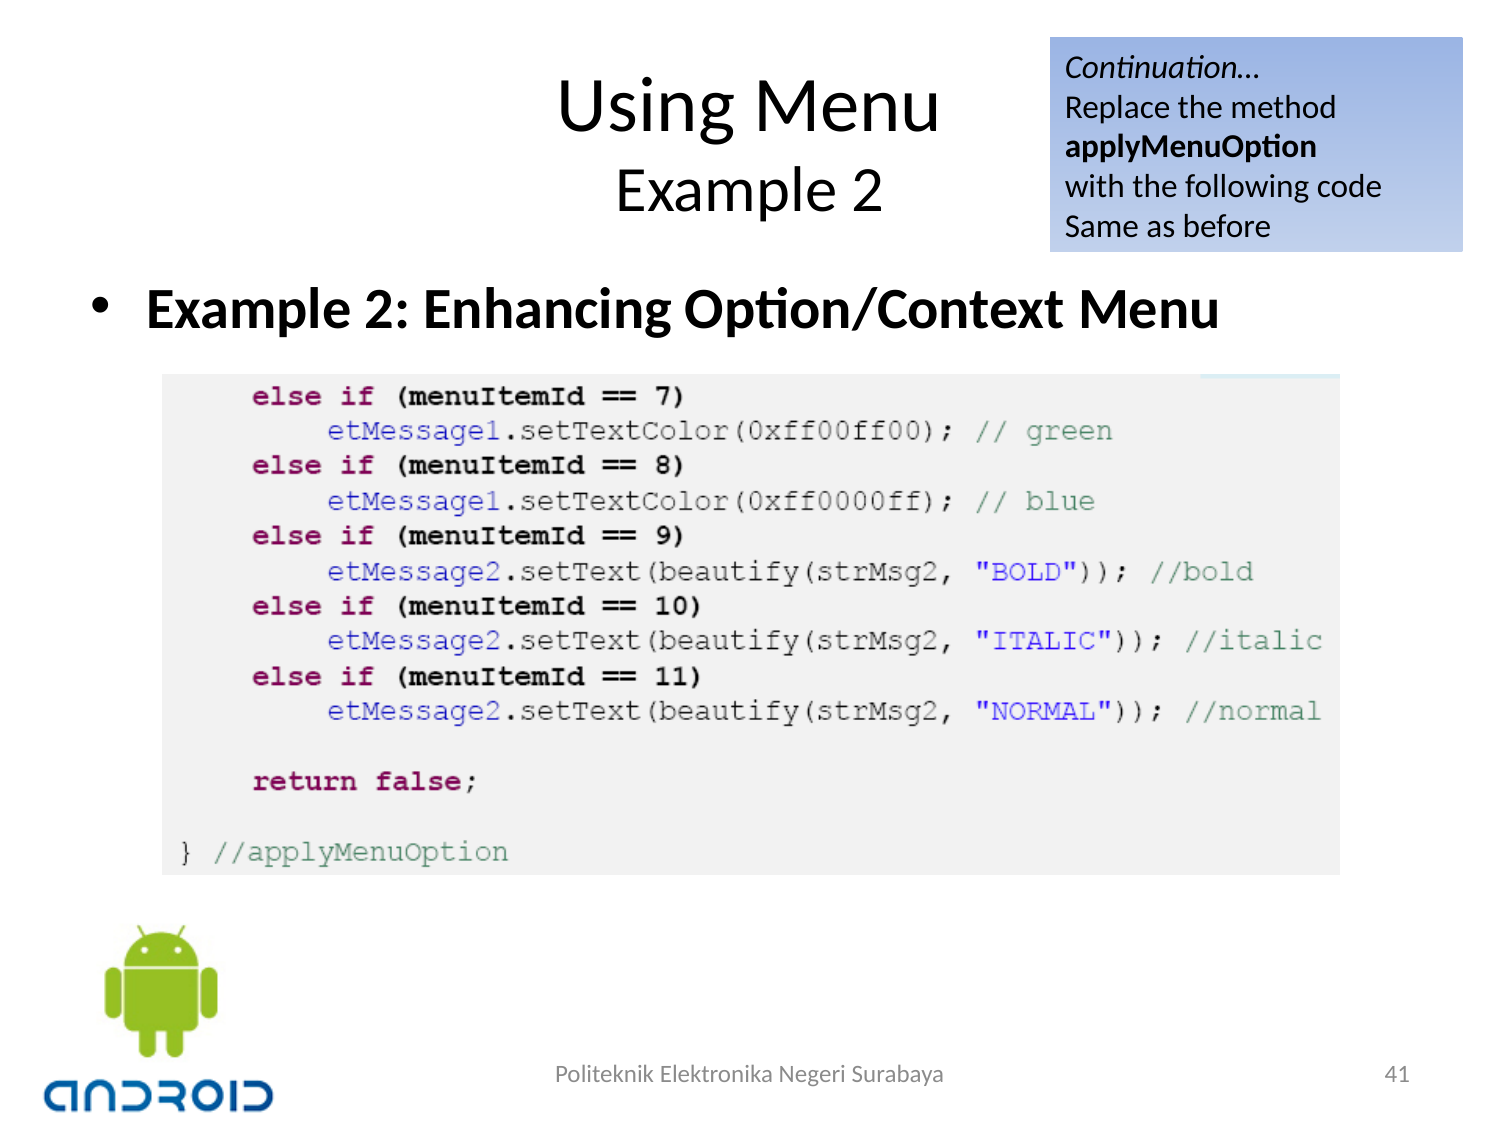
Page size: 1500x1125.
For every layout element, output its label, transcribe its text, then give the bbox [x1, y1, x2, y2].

title Using Menu Example 2 [75, 45, 1050, 233]
footer Politeknik Elektronika Negeri Surabaya [512, 1042, 988, 1103]
list Example 2: Enhancing Option/Context Menu [75, 262, 1425, 1005]
picture [162, 374, 1340, 876]
picture [37, 913, 290, 1125]
text_box Continuation… Replace the method applyMenuOption with the following code Same as before [1050, 37, 1463, 252]
slide_number 41 [1074, 1042, 1425, 1103]
